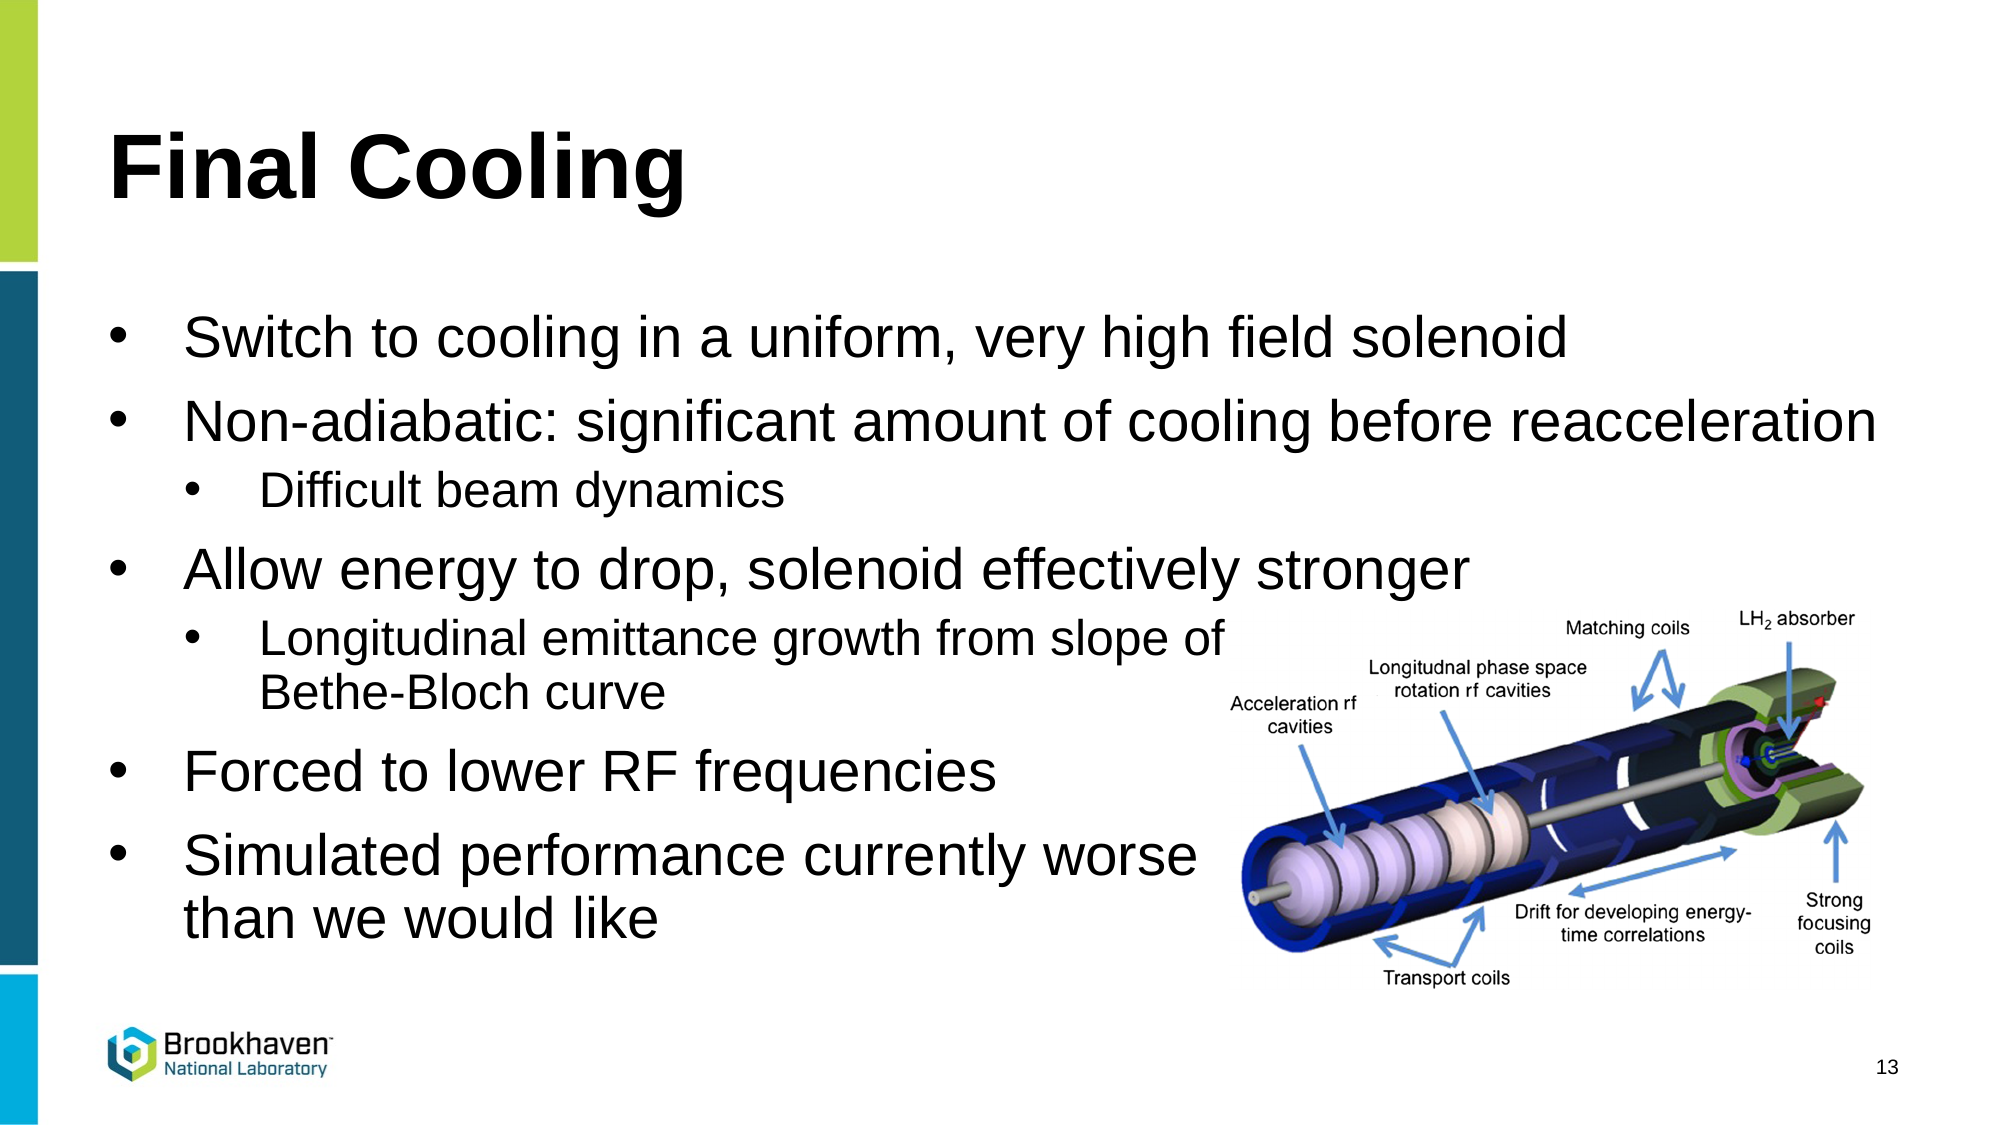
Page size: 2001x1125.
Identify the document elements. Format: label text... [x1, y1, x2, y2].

list Switch to cooling in a uniform, very high field solenoid Non-adiabatic: significant amount of cooling before reacceleration Difficult beam dynamics Allow energy to drop, solenoid effectively stronger Longitudinal emittance growth from slope of Bethe-Bloch curve Forced to lower RF frequencies Simulated performance currently worse than we would like [93, 299, 1907, 990]
picture [0, 0, 2001, 1125]
title Final Cooling [93, 59, 1907, 278]
slide_number 13 [1835, 1036, 1907, 1097]
